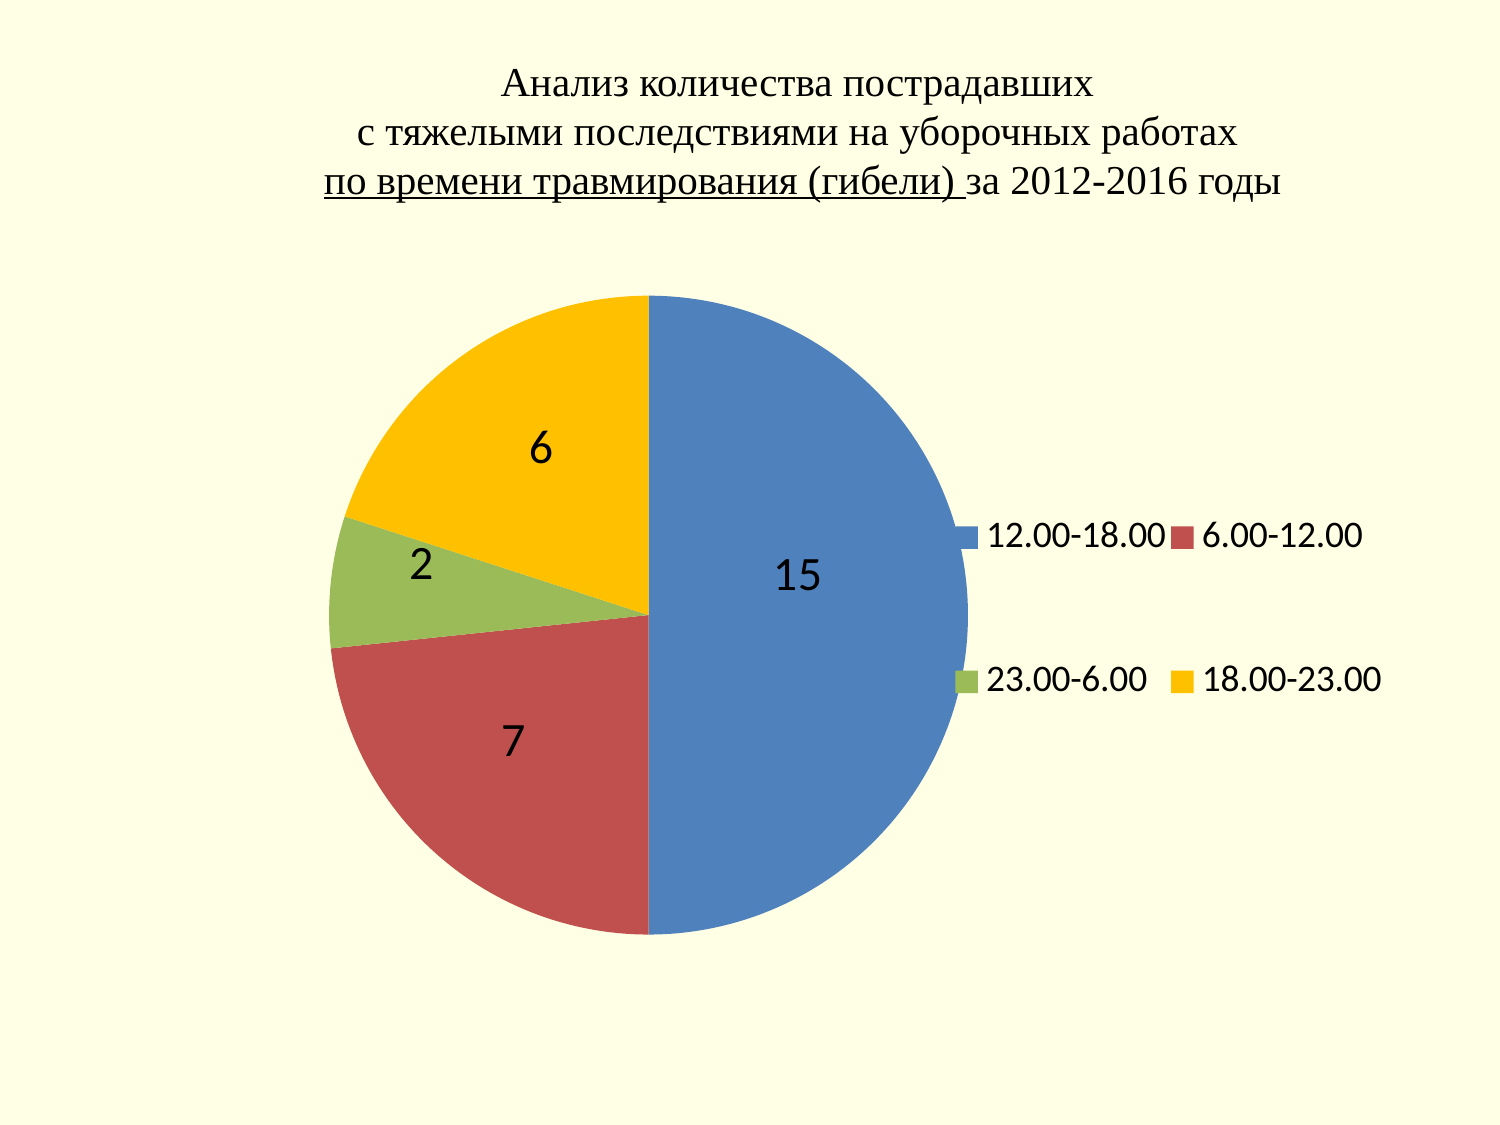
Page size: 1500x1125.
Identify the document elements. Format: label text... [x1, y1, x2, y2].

title Анализ количества пострадавших с тяжелыми последствиями на уборочных работах по времени травмирования (гибели) за 2012-2016 годы [210, 46, 1395, 211]
chart [170, 255, 1400, 965]
